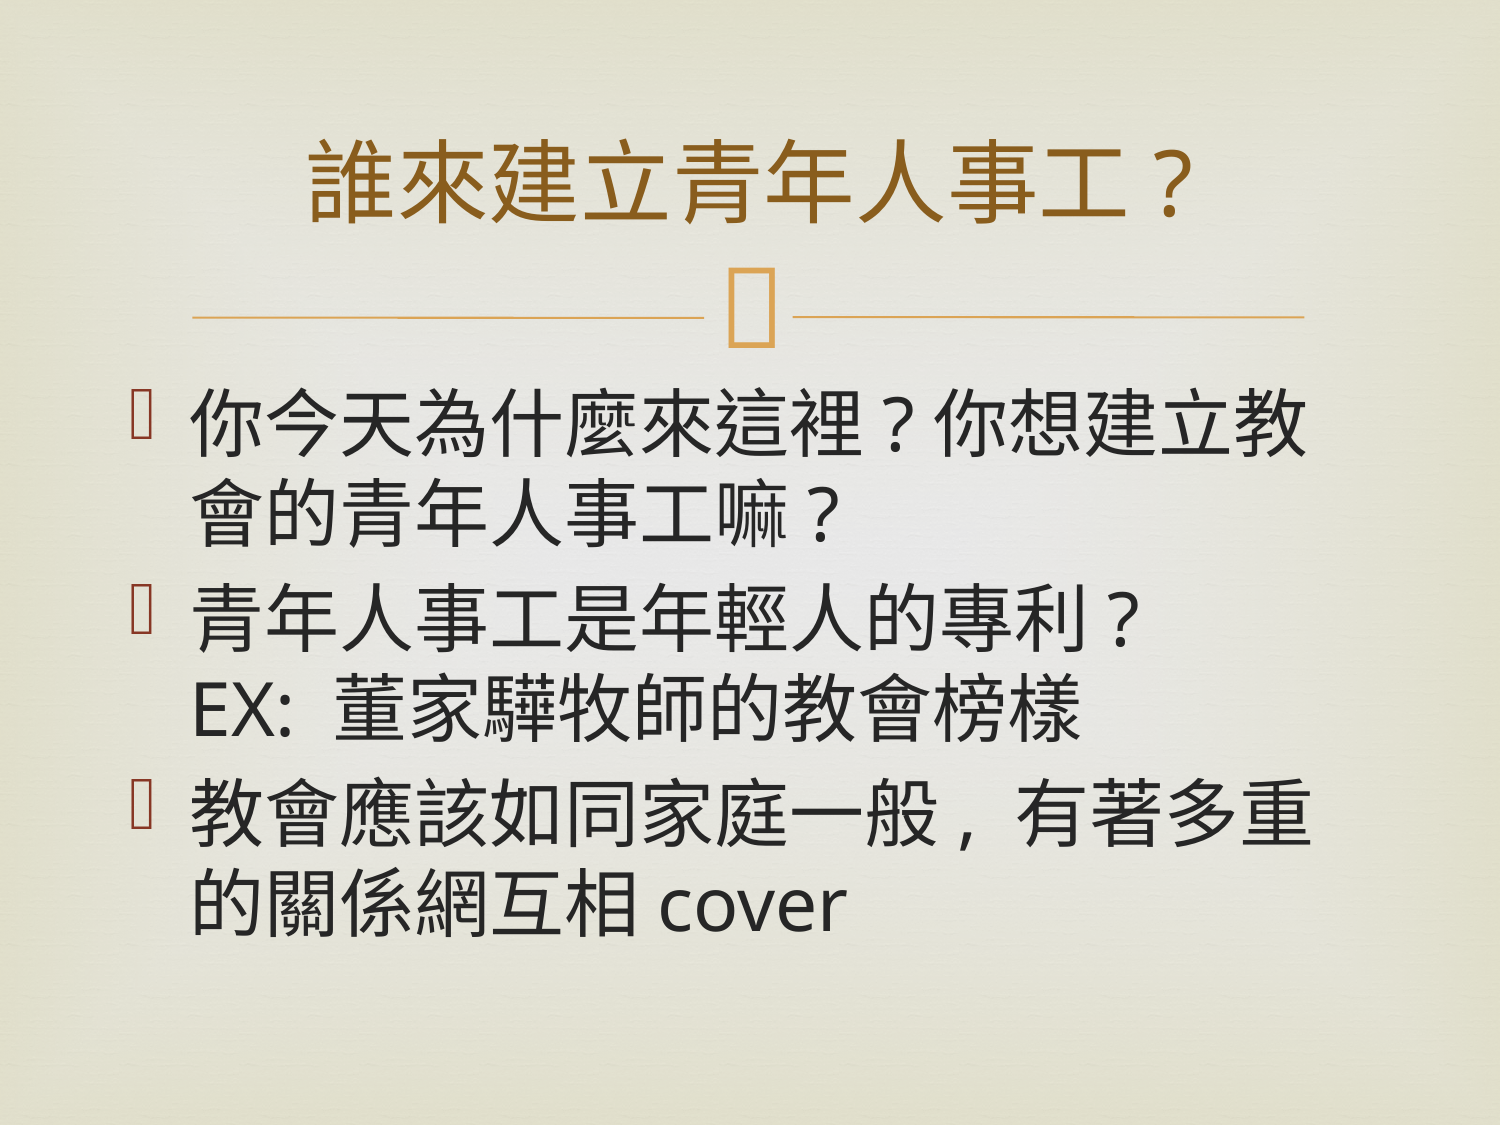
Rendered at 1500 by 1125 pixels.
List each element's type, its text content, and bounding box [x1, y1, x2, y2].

list 你今天為什麼來這裡?你想建立教會的青年人事工嘛? 青年人事工是年輕人的專利? EX: 董家驊牧師的教會榜樣 教會應該如同家庭一般, 有著多重的關係網互相cover [114, 368, 1386, 1005]
title 誰來建立青年人事工? [112, 93, 1386, 267]
